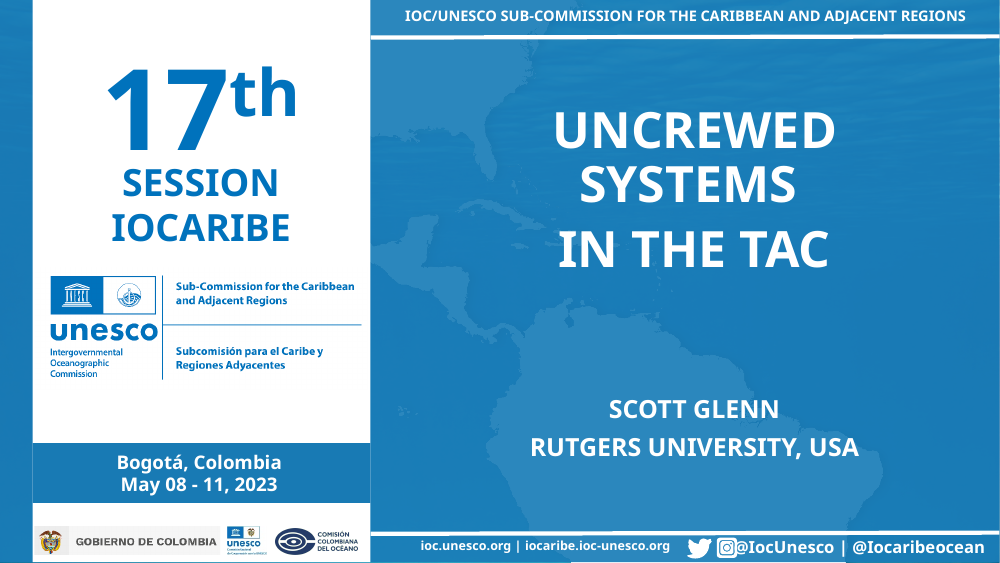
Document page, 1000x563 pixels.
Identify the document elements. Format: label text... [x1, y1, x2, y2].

list Uncrewed Systems in the TAC [429, 98, 960, 230]
picture [275, 528, 358, 555]
picture [227, 526, 267, 555]
list Scott Glenn Rutgers University, USA [429, 389, 960, 458]
picture [35, 267, 368, 390]
picture [34, 526, 221, 555]
